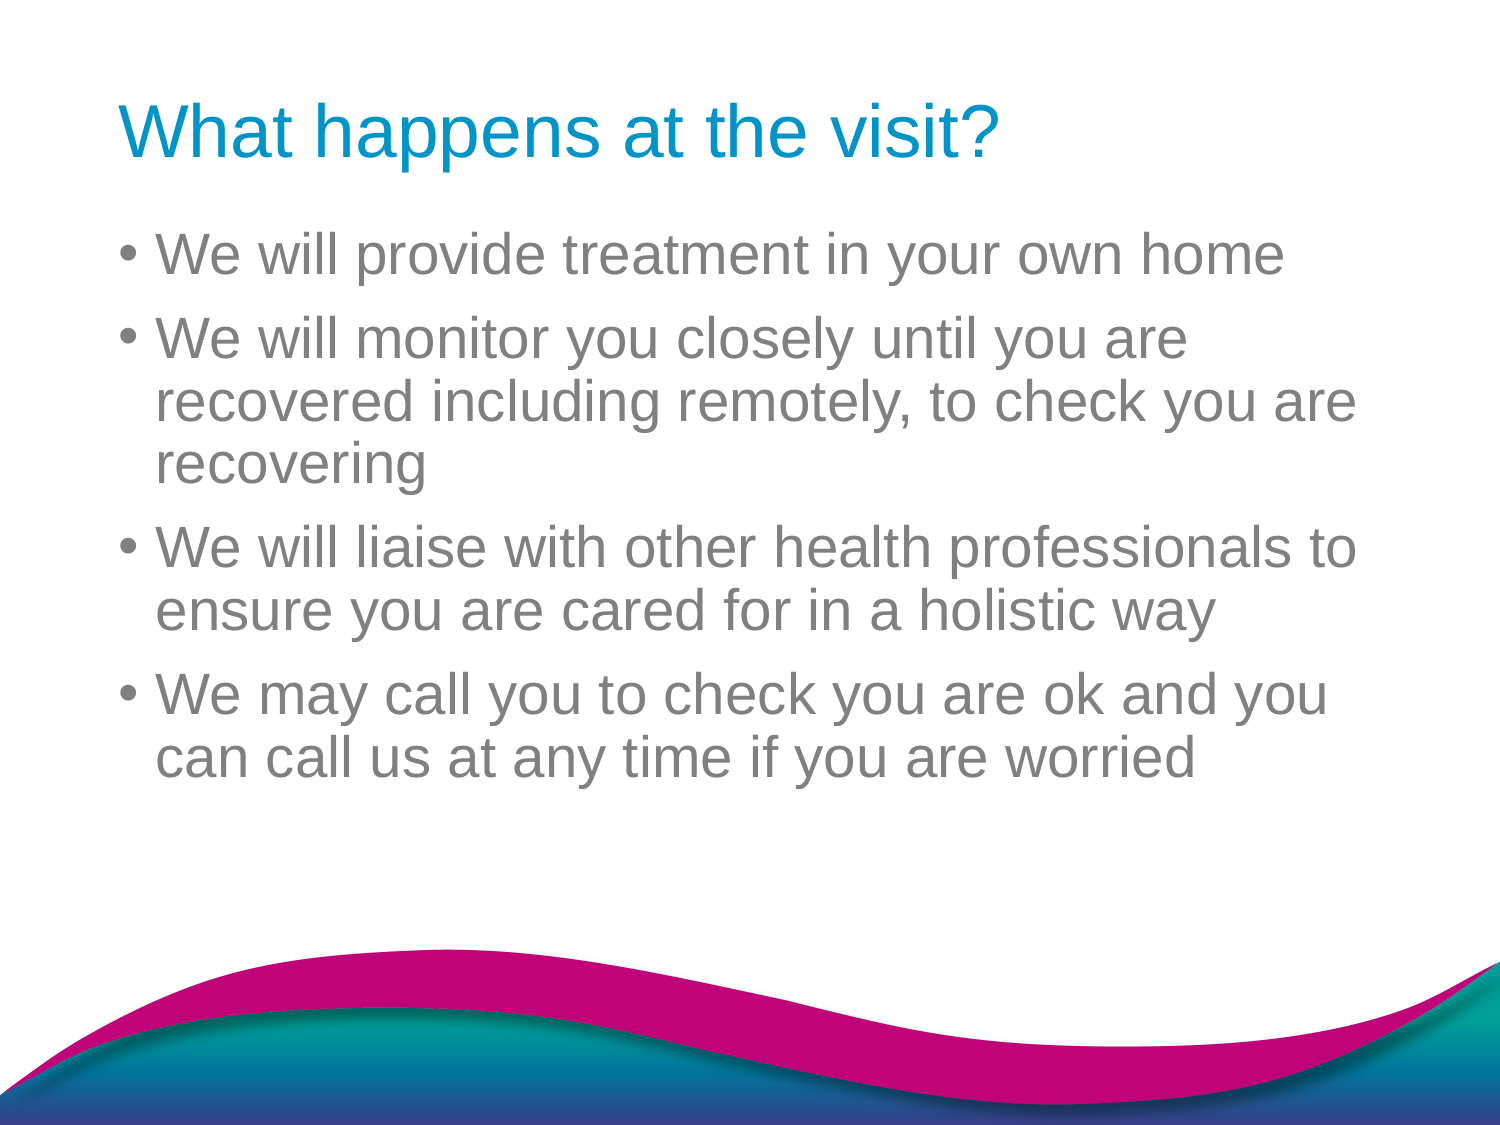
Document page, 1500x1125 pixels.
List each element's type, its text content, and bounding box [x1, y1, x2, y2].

picture [0, 0, 1500, 1125]
title What happens at the visit? [103, 59, 1397, 207]
list We will provide treatment in your own home We will monitor you closely until you are recovered including remotely, to check you are recovering We will liaise with other health professionals to ensure you are cared for in a holistic way We may call you to check you are ok and you can call us at any time if you are worried [103, 216, 1397, 903]
